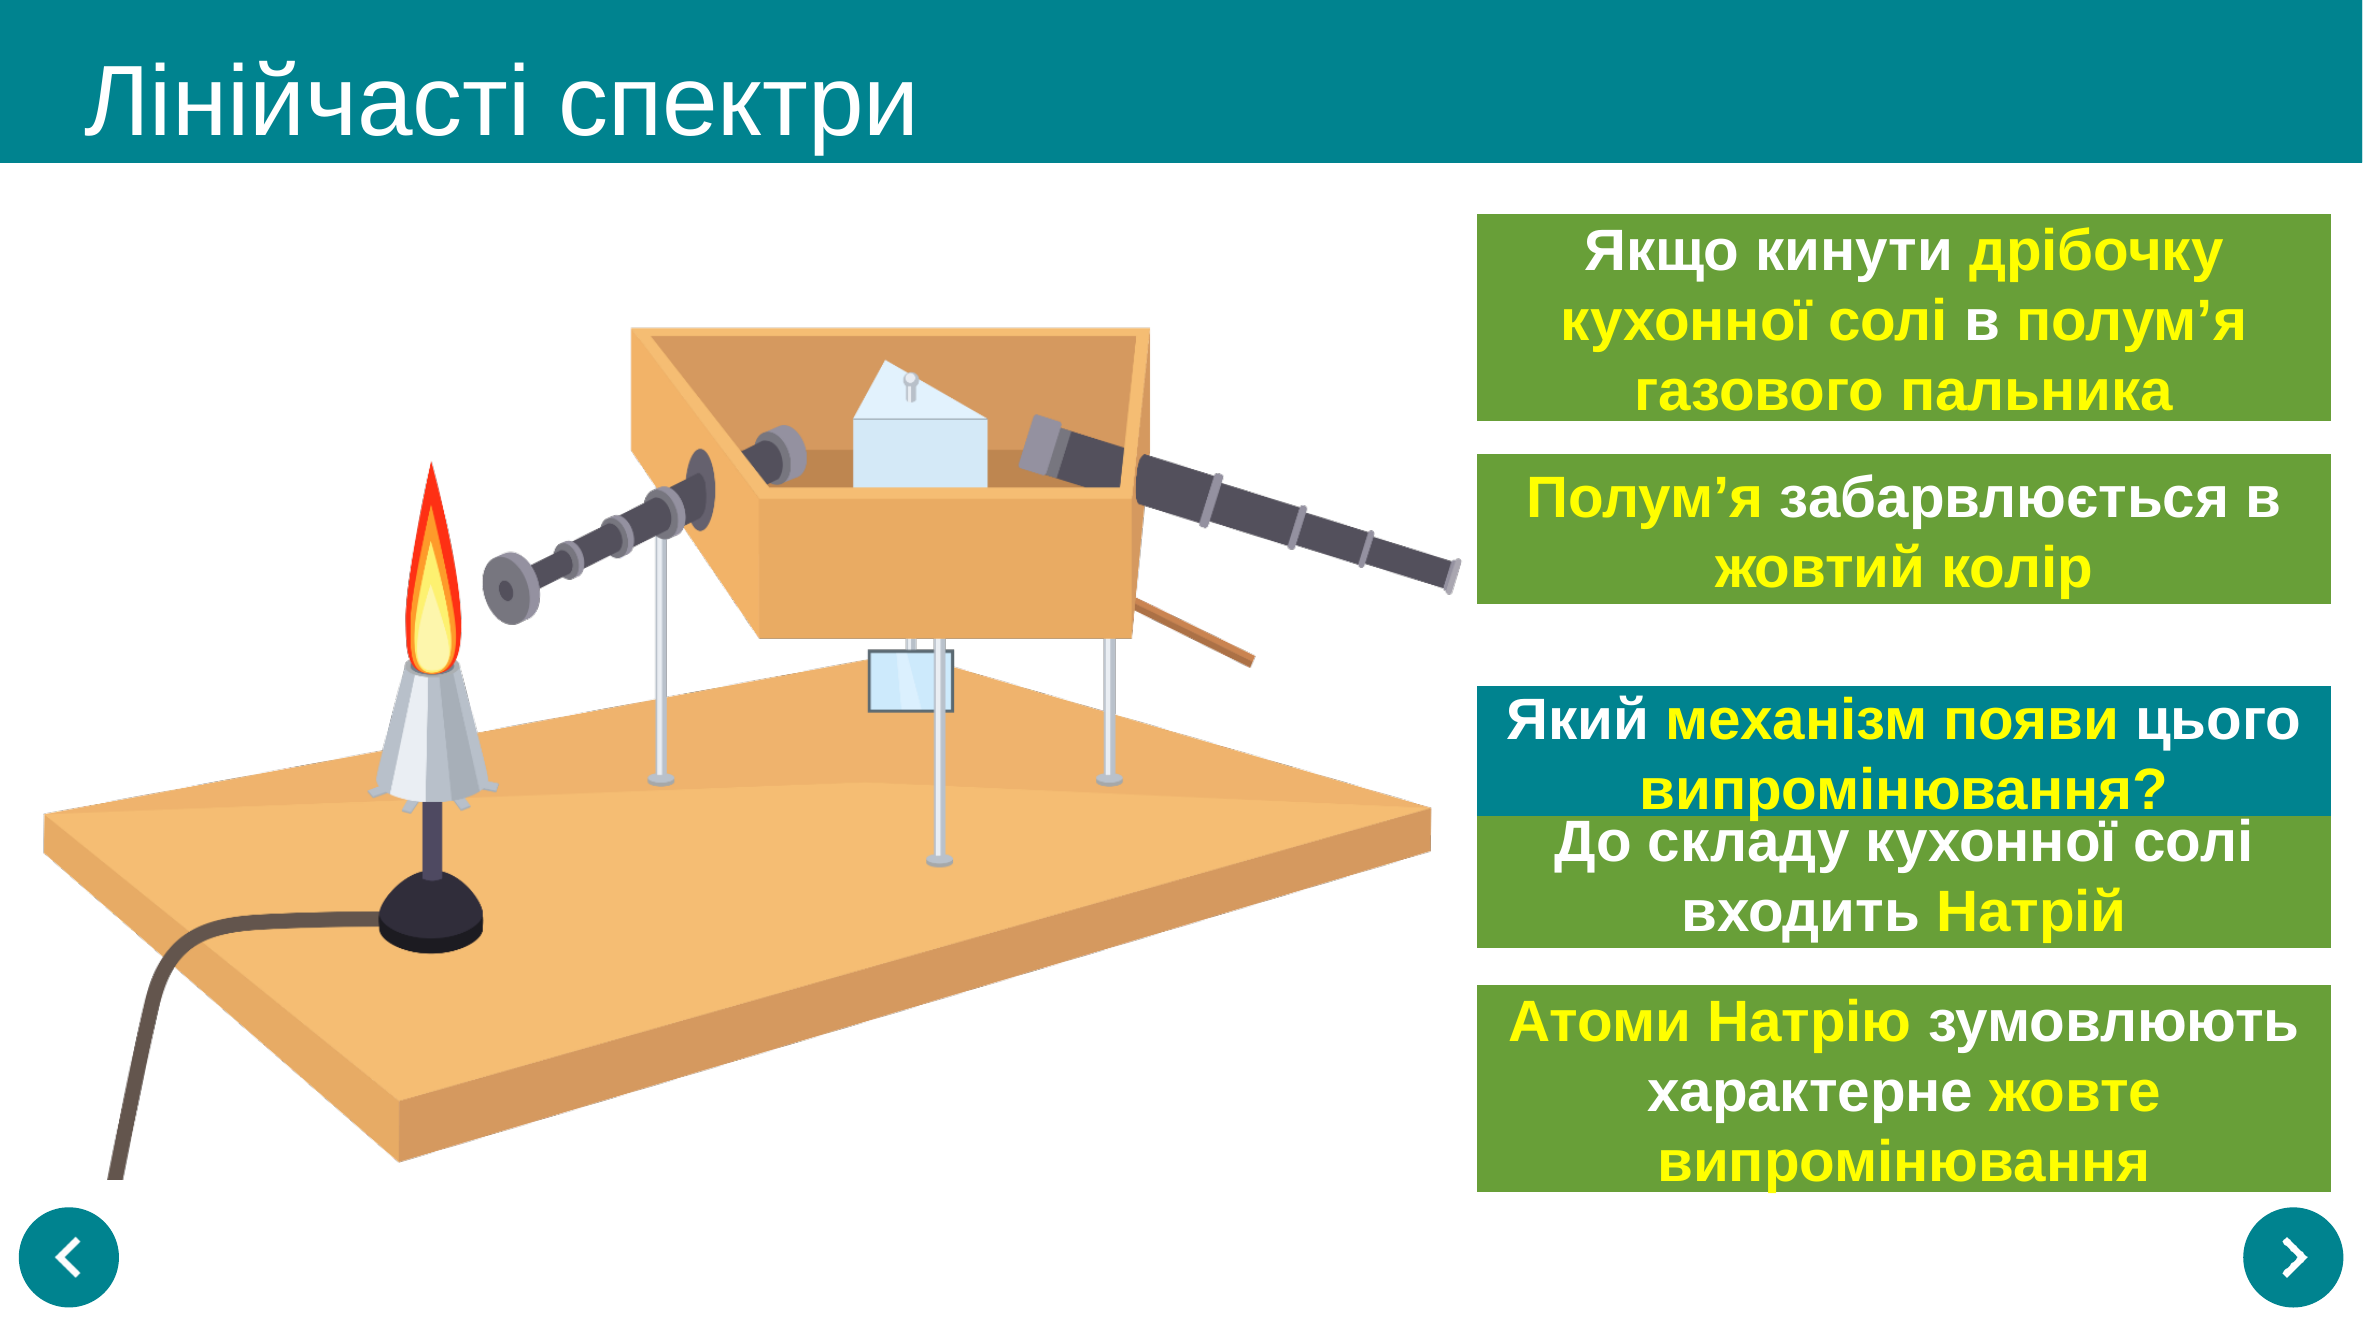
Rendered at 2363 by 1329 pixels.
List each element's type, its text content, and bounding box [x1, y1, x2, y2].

text_box До складу кухонної солі входить Натрій [1489, 814, 2328, 946]
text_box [2244, 1208, 2343, 1307]
text_box [0, 0, 2363, 163]
text_box Якщо кинути дрібочку кухонної солі в полум’я газового пальника [1489, 216, 2328, 419]
text_box Полум’я забарвлюється в жовтий колір [1489, 456, 2328, 602]
text_box Який механізм появи цього випромінювання? [1489, 688, 2328, 814]
picture [19, 206, 1489, 1180]
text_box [19, 1208, 118, 1307]
text_box Атоми Натрію зумовлюють характерне жовте випромінювання [1480, 987, 2328, 1190]
title Лінійчасті спектри [69, 44, 2107, 163]
